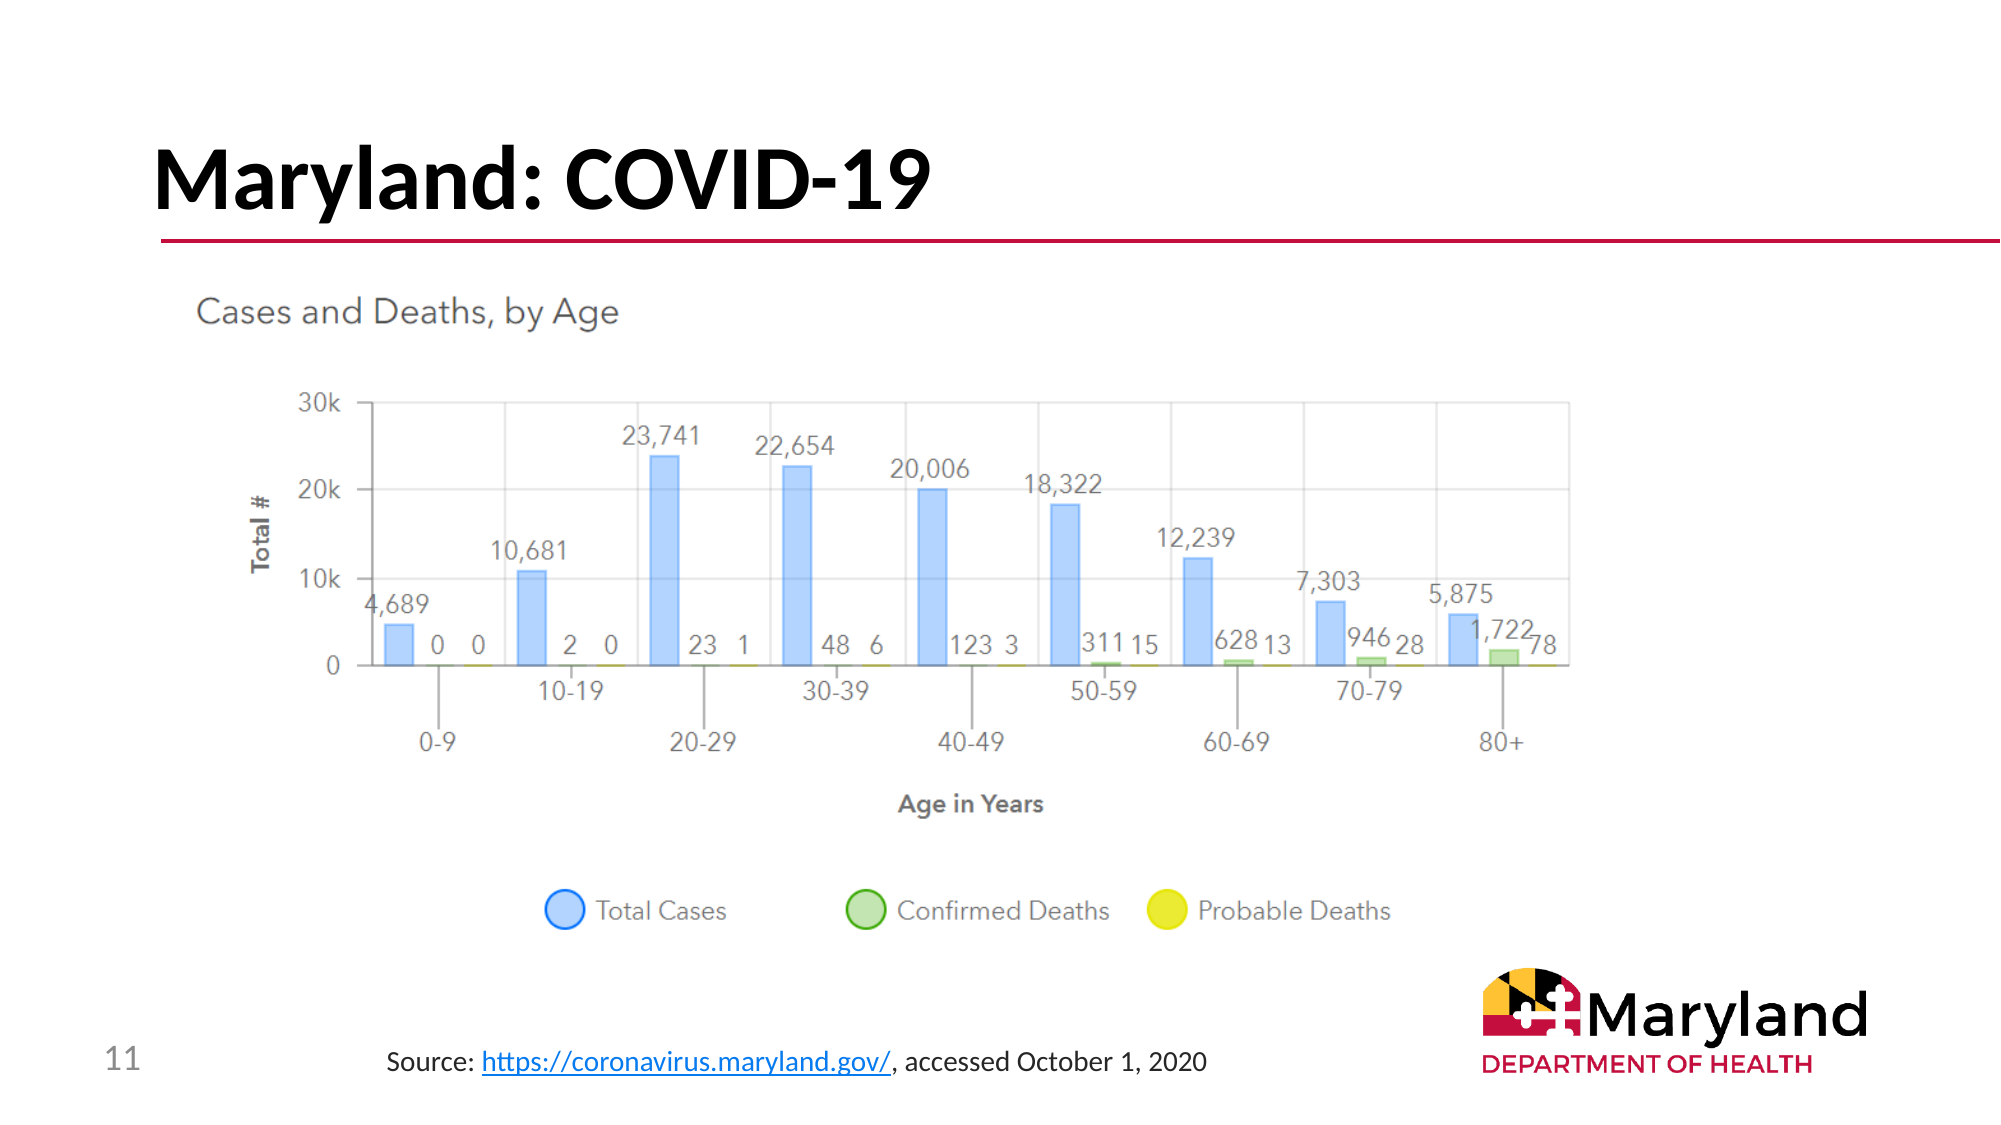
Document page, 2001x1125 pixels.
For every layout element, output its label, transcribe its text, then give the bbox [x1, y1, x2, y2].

picture [1473, 958, 1866, 1073]
title Maryland: COVID-19 [137, 97, 1863, 262]
picture [190, 289, 1623, 954]
slide_number 11 [88, 1025, 178, 1086]
text_box Source: https://coronavirus.maryland.gov/, accessed October 1, 2020 [371, 1039, 1290, 1121]
